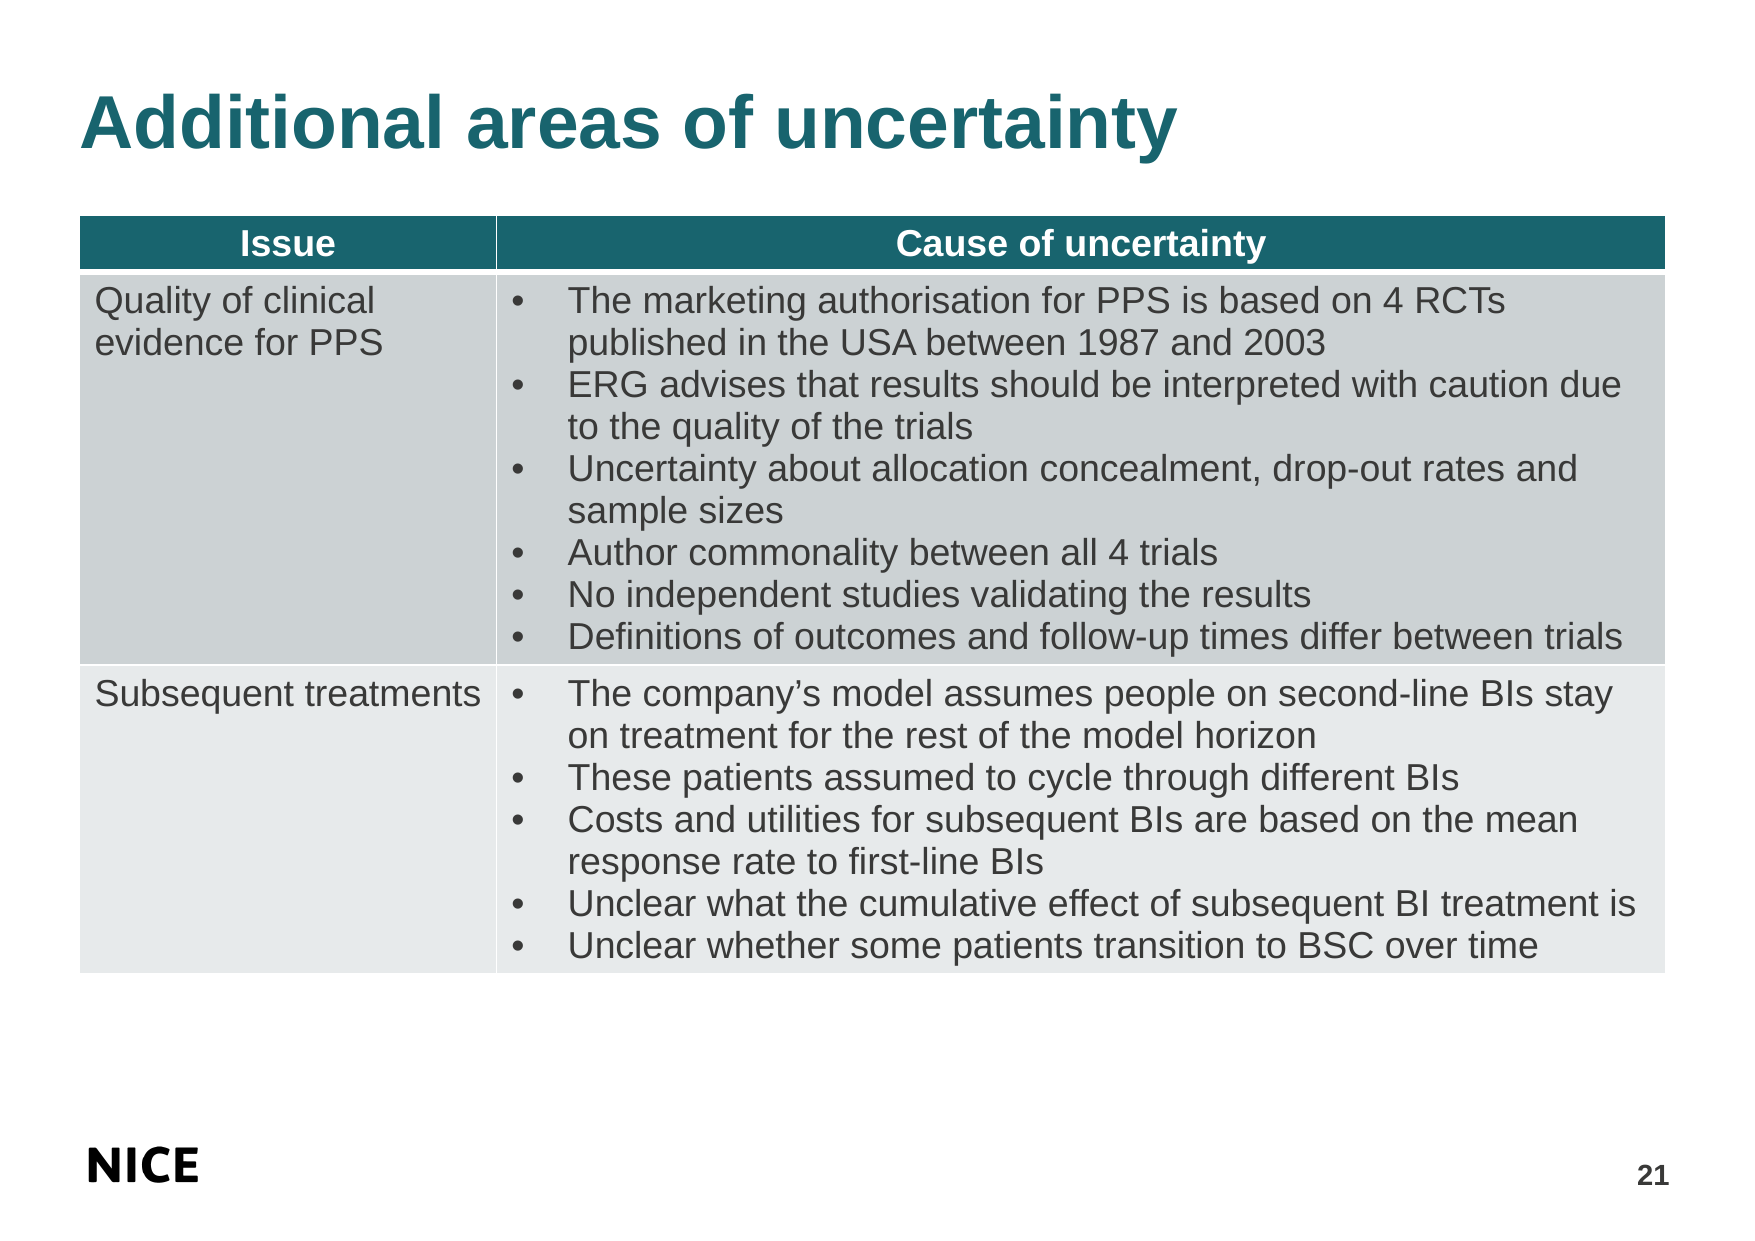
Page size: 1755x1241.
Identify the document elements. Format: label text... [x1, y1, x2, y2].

table_cell The company’s model assumes people on second-line BIs stay on treatment for the rest of the model horizon These patients assumed to cycle through different BIs Costs and utilities for subsequent BIs are based on the mean response rate to first-line BIs Unclear what the cumulative effect of subsequent BI treatment is Unclear whether some patients transition to BSC over time [497, 666, 1665, 973]
title Additional areas of uncertainty [79, 76, 1666, 202]
table_cell The marketing authorisation for PPS is based on 4 RCTs published in the USA between 1987 and 2003 ERG advises that results should be interpreted with caution due to the quality of the trials Uncertainty about allocation concealment, drop-out rates and sample sizes Author commonality between all 4 trials No independent studies validating the results Definitions of outcomes and follow-up times differ between trials [497, 275, 1665, 664]
table_cell Subsequent treatments [80, 666, 496, 973]
table_cell Quality of clinical evidence for PPS [80, 275, 496, 664]
picture [88, 1146, 198, 1183]
slide_number 21 [1587, 1136, 1670, 1192]
table_header Cause of uncertainty [497, 216, 1665, 269]
table_header Issue [80, 216, 496, 269]
